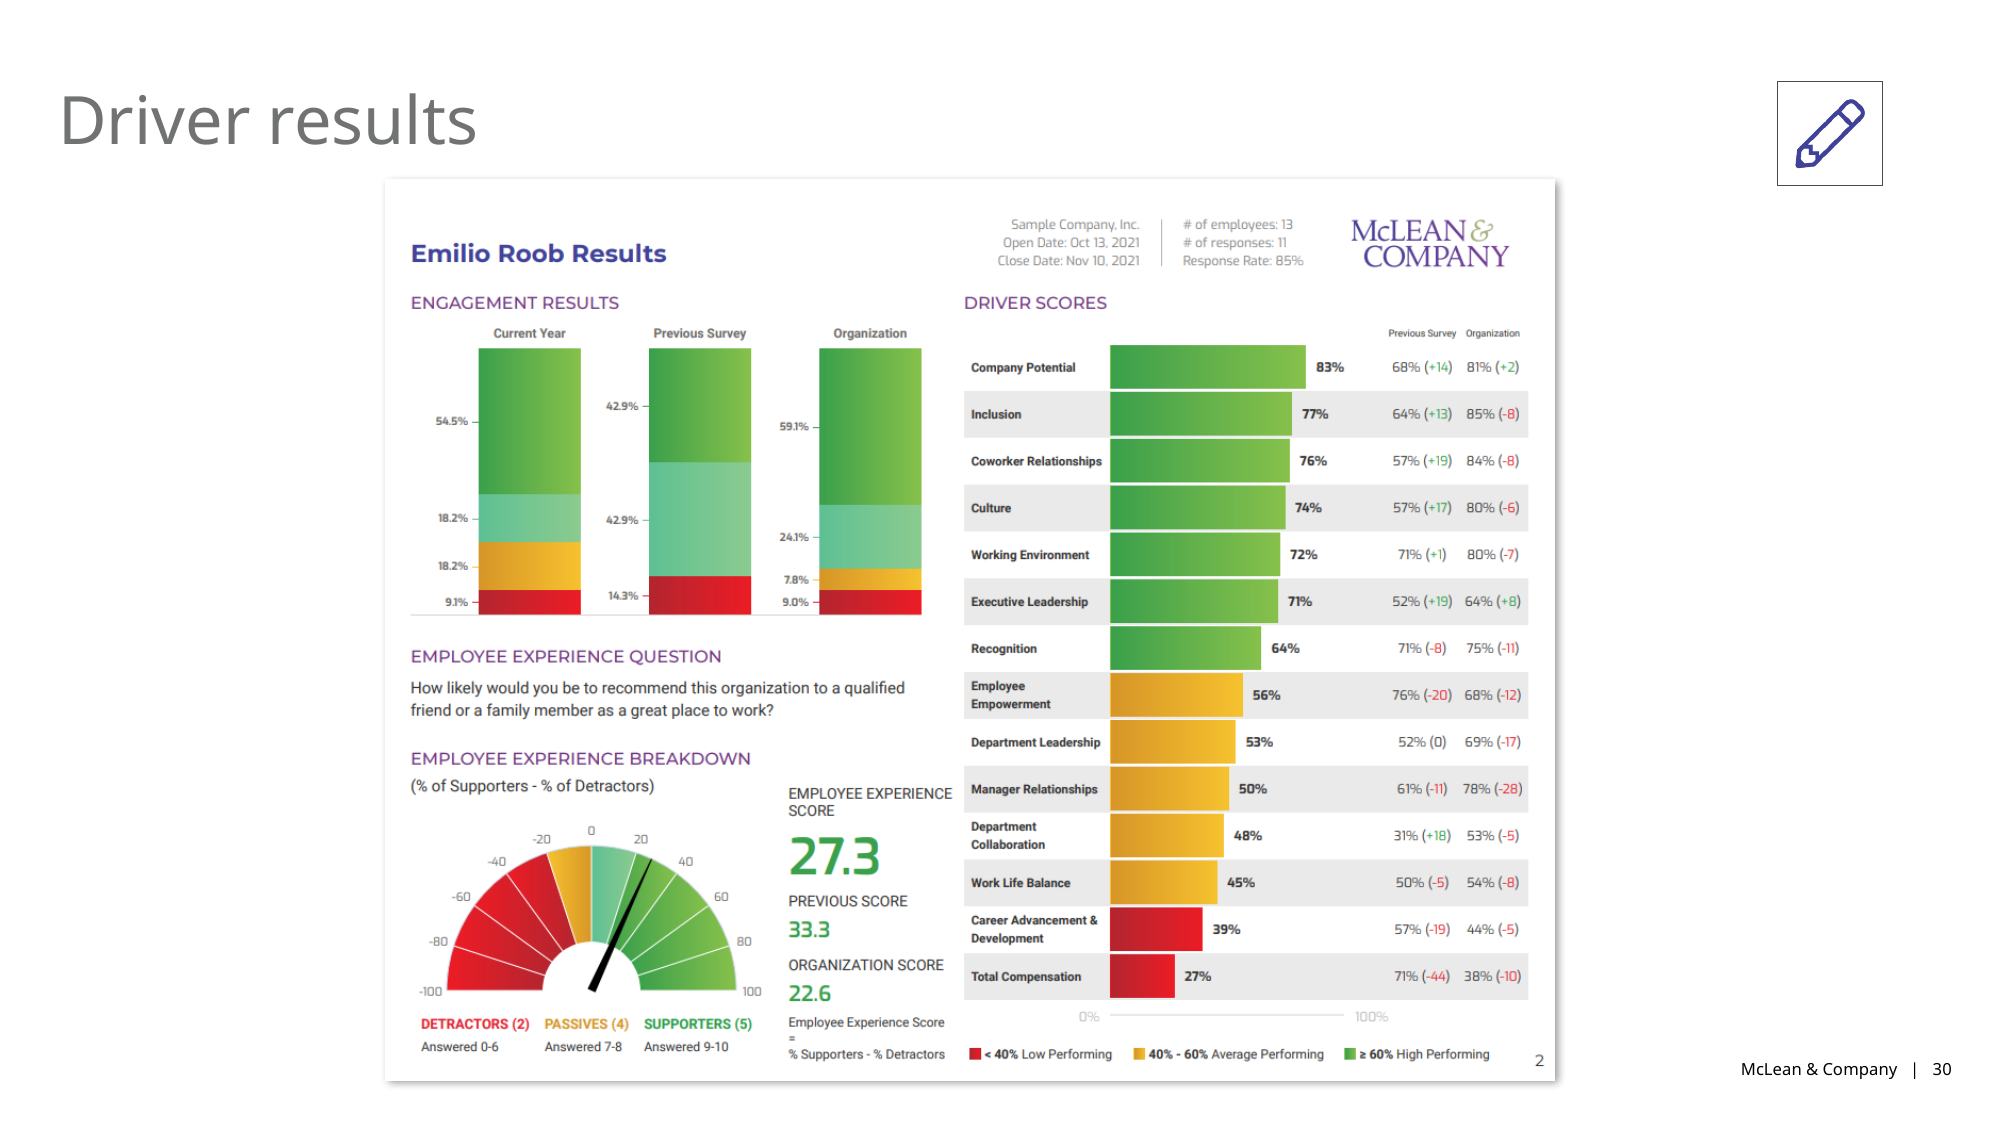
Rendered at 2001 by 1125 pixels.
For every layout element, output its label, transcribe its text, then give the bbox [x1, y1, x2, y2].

picture [385, 179, 1555, 1081]
picture [1777, 81, 1883, 186]
title Driver results [58, 86, 1883, 273]
